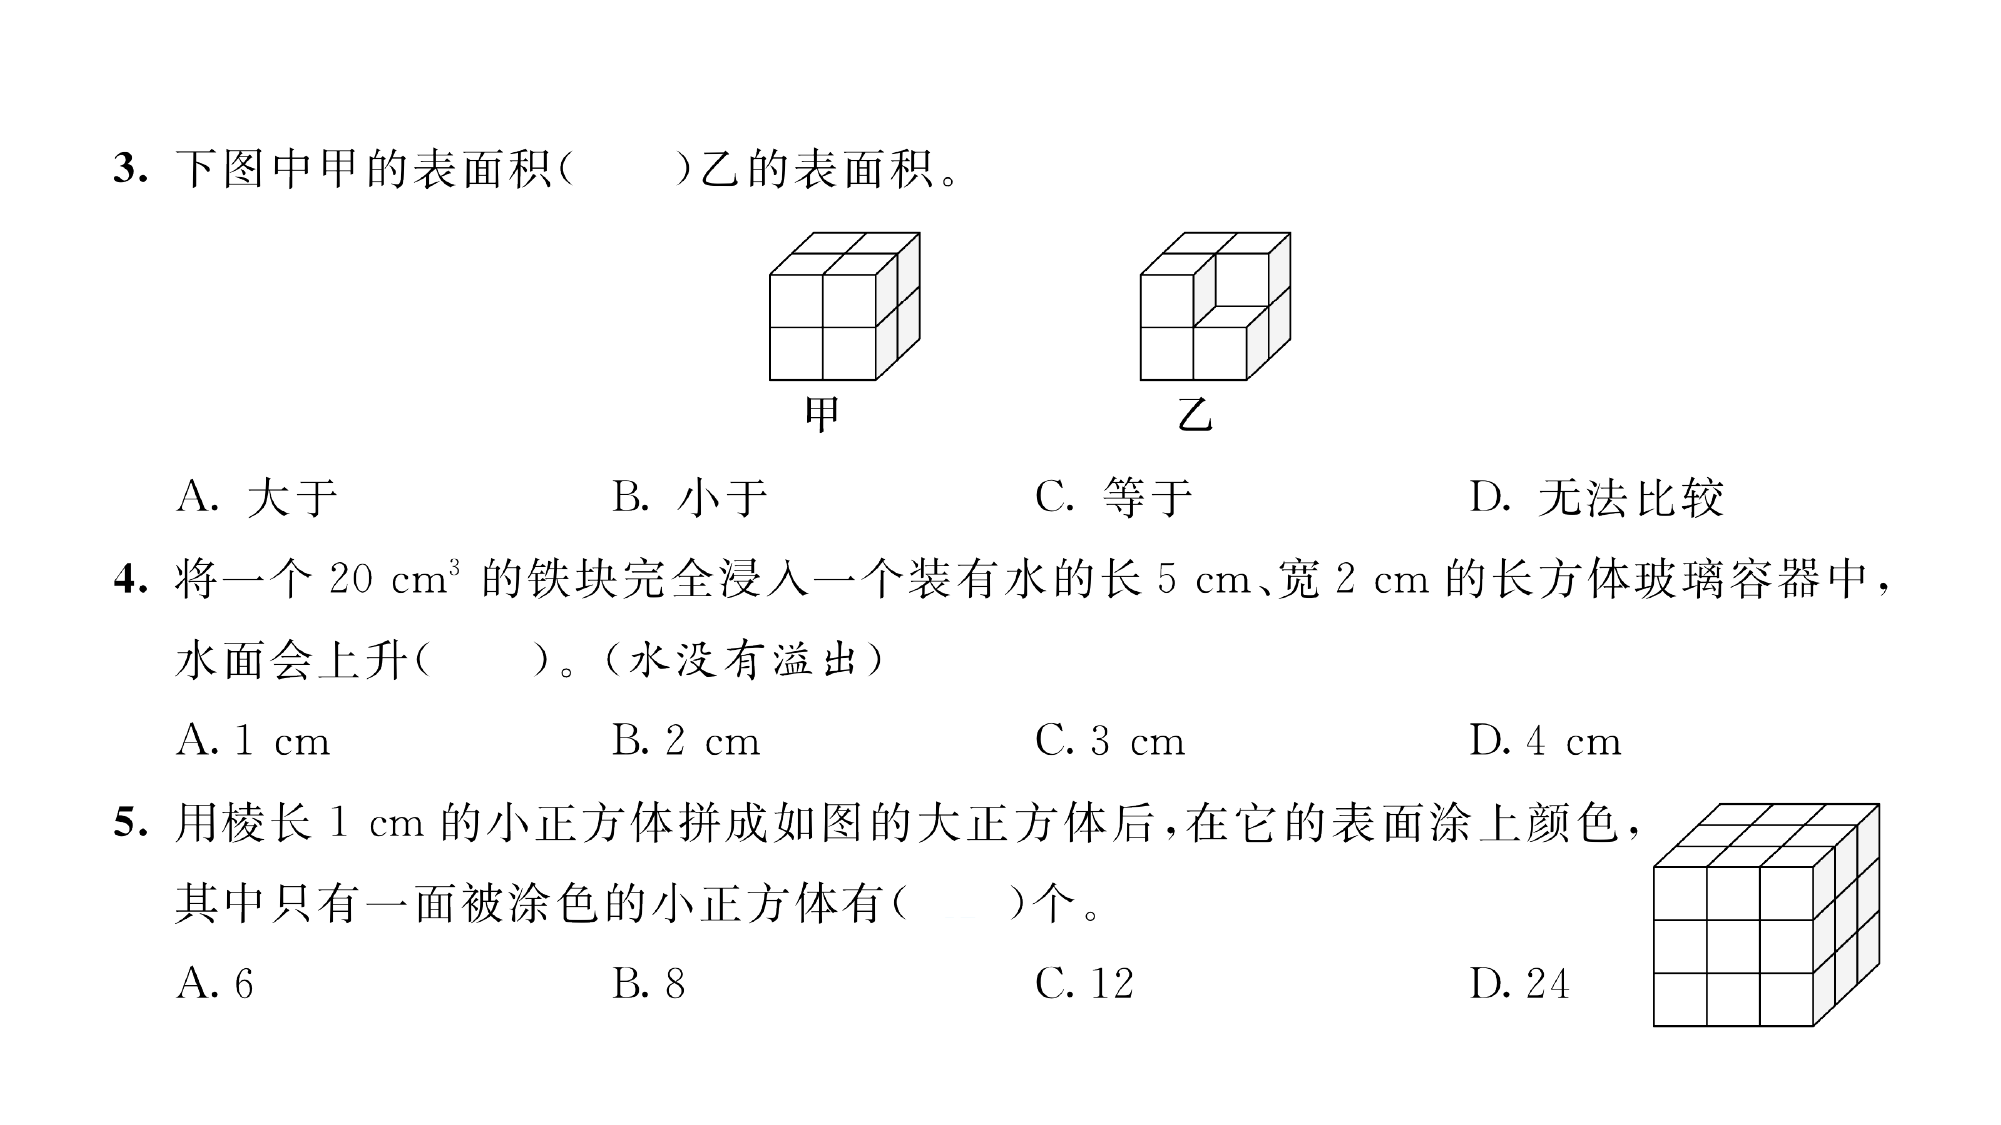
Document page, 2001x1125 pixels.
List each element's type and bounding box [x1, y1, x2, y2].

picture [110, 127, 2000, 1037]
